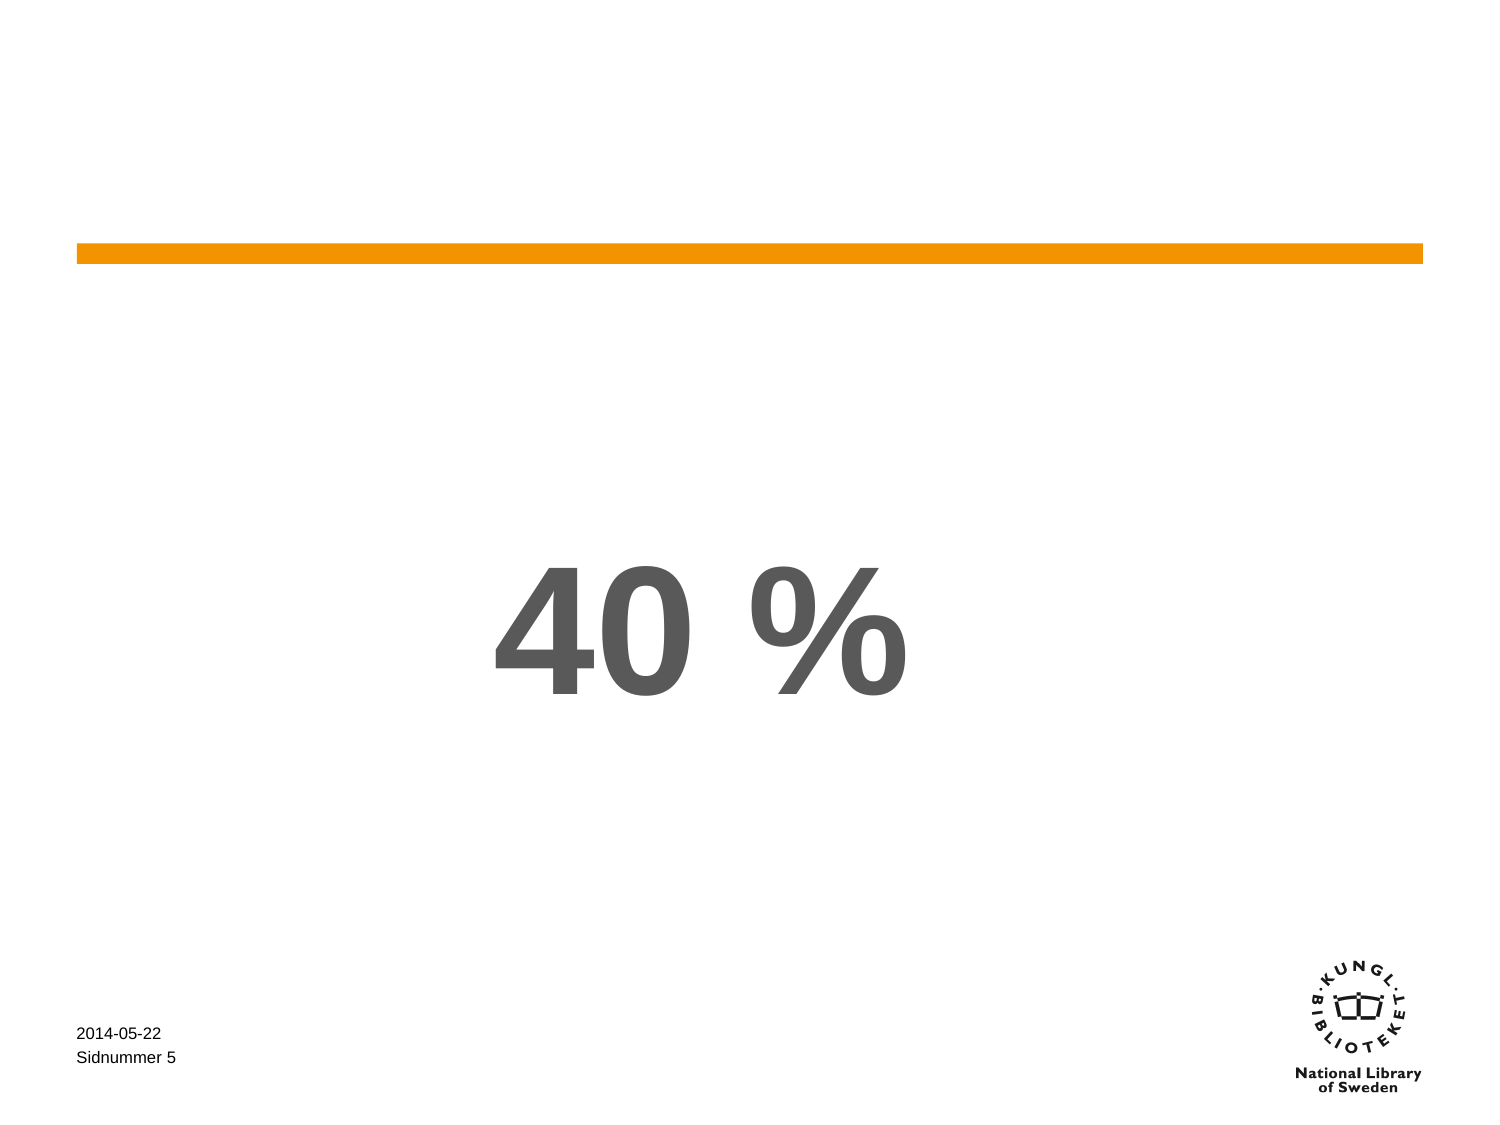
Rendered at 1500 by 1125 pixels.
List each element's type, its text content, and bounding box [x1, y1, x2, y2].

text_box 40 % [478, 503, 928, 739]
slide_number Sidnummer 5 [76, 1045, 431, 1070]
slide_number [76, 1021, 431, 1045]
picture [1293, 959, 1424, 1094]
